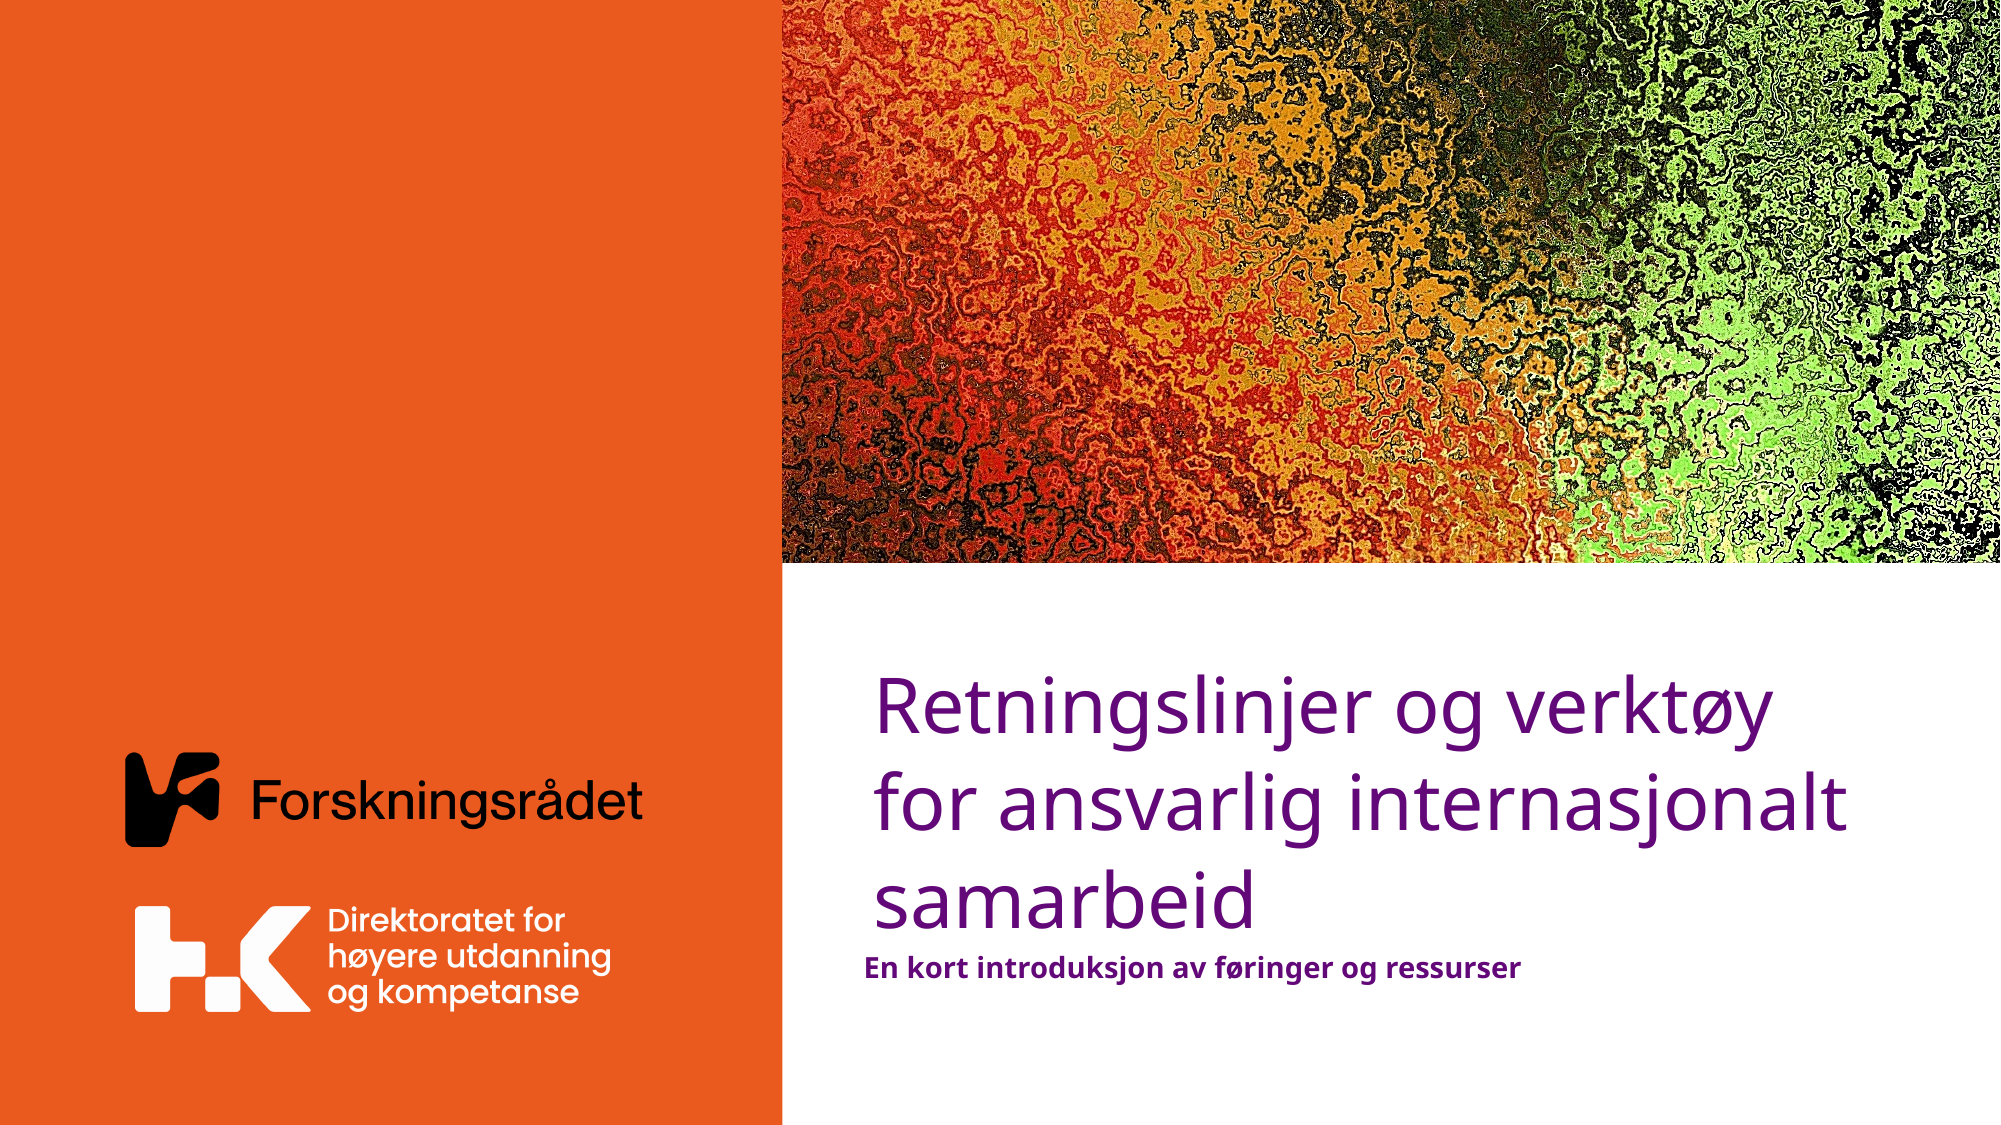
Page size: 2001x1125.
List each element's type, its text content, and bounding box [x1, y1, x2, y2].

picture [65, 692, 702, 1012]
subtitle En kort introduksjon av føringer og ressurser [863, 936, 1882, 1076]
title Retningslinjer og verktøy for ansvarlig internasjonalt samarbeid [873, 651, 1872, 936]
picture [782, 0, 2000, 563]
